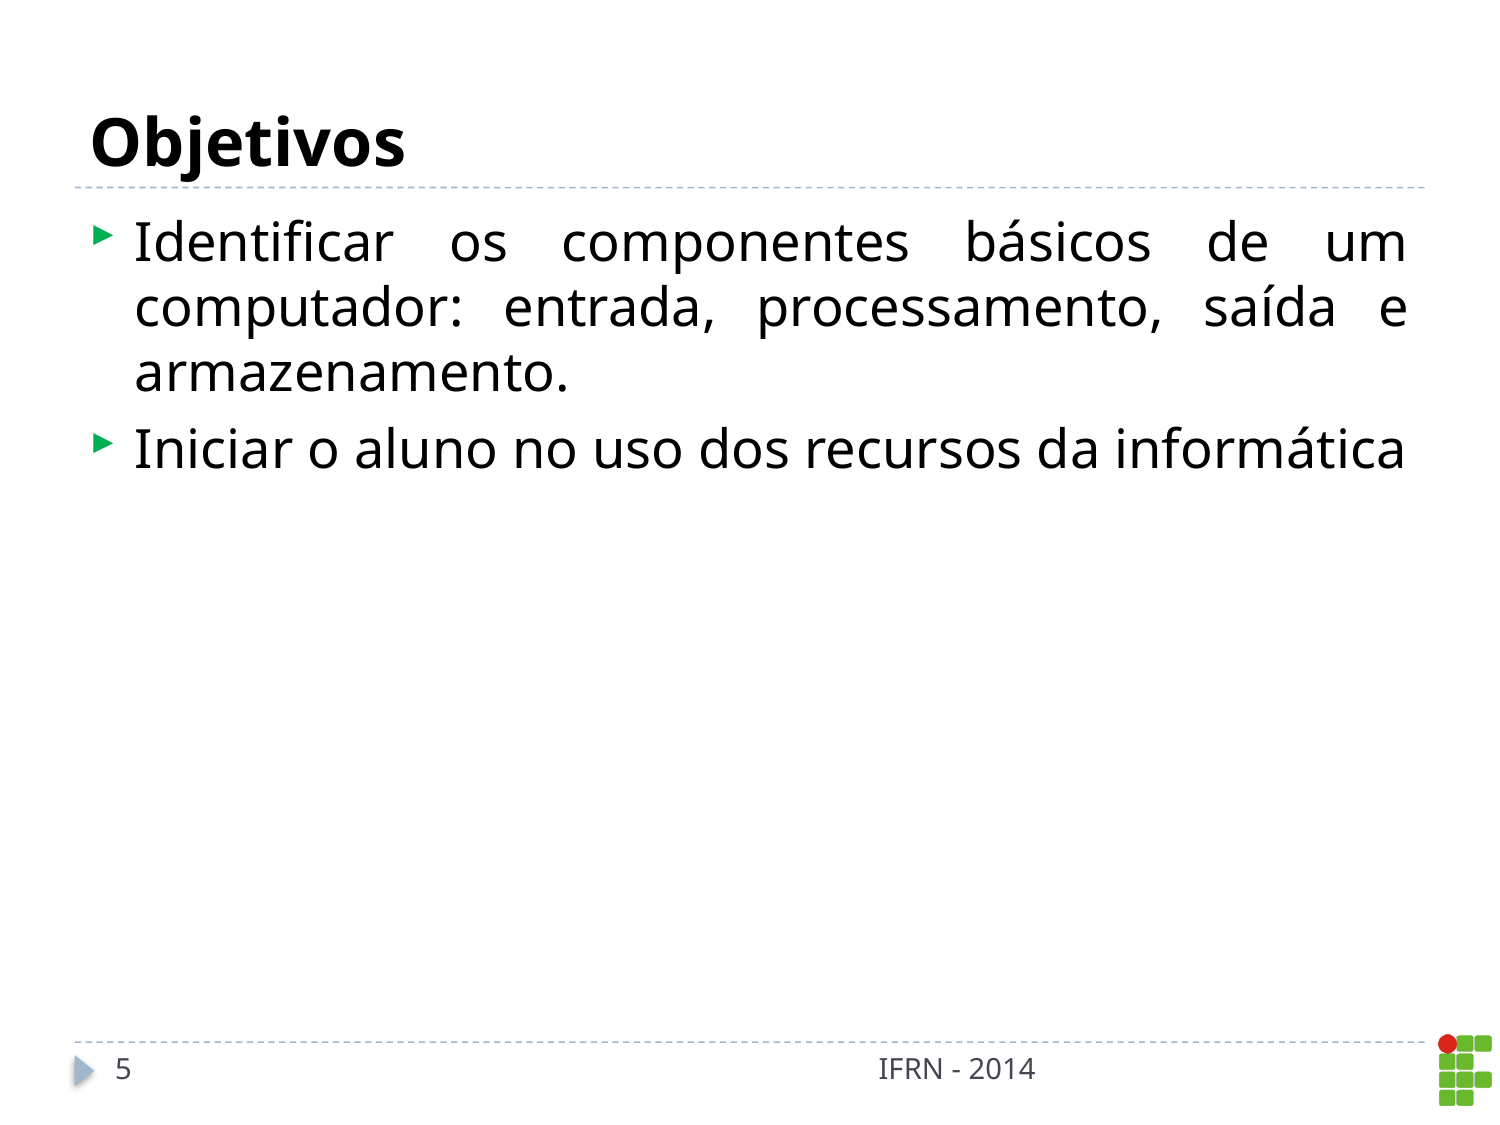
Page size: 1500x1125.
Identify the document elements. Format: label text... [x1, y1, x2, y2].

list Identificar os componentes básicos de um computador: entrada, processamento, saída e armazenamento. Iniciar o aluno no uso dos recursos da informática [75, 200, 1425, 1010]
picture [1429, 1034, 1500, 1106]
slide_number 5 [100, 1042, 426, 1103]
footer IFRN - 2014 [475, 1042, 1051, 1103]
title Objetivos [75, 24, 1425, 188]
